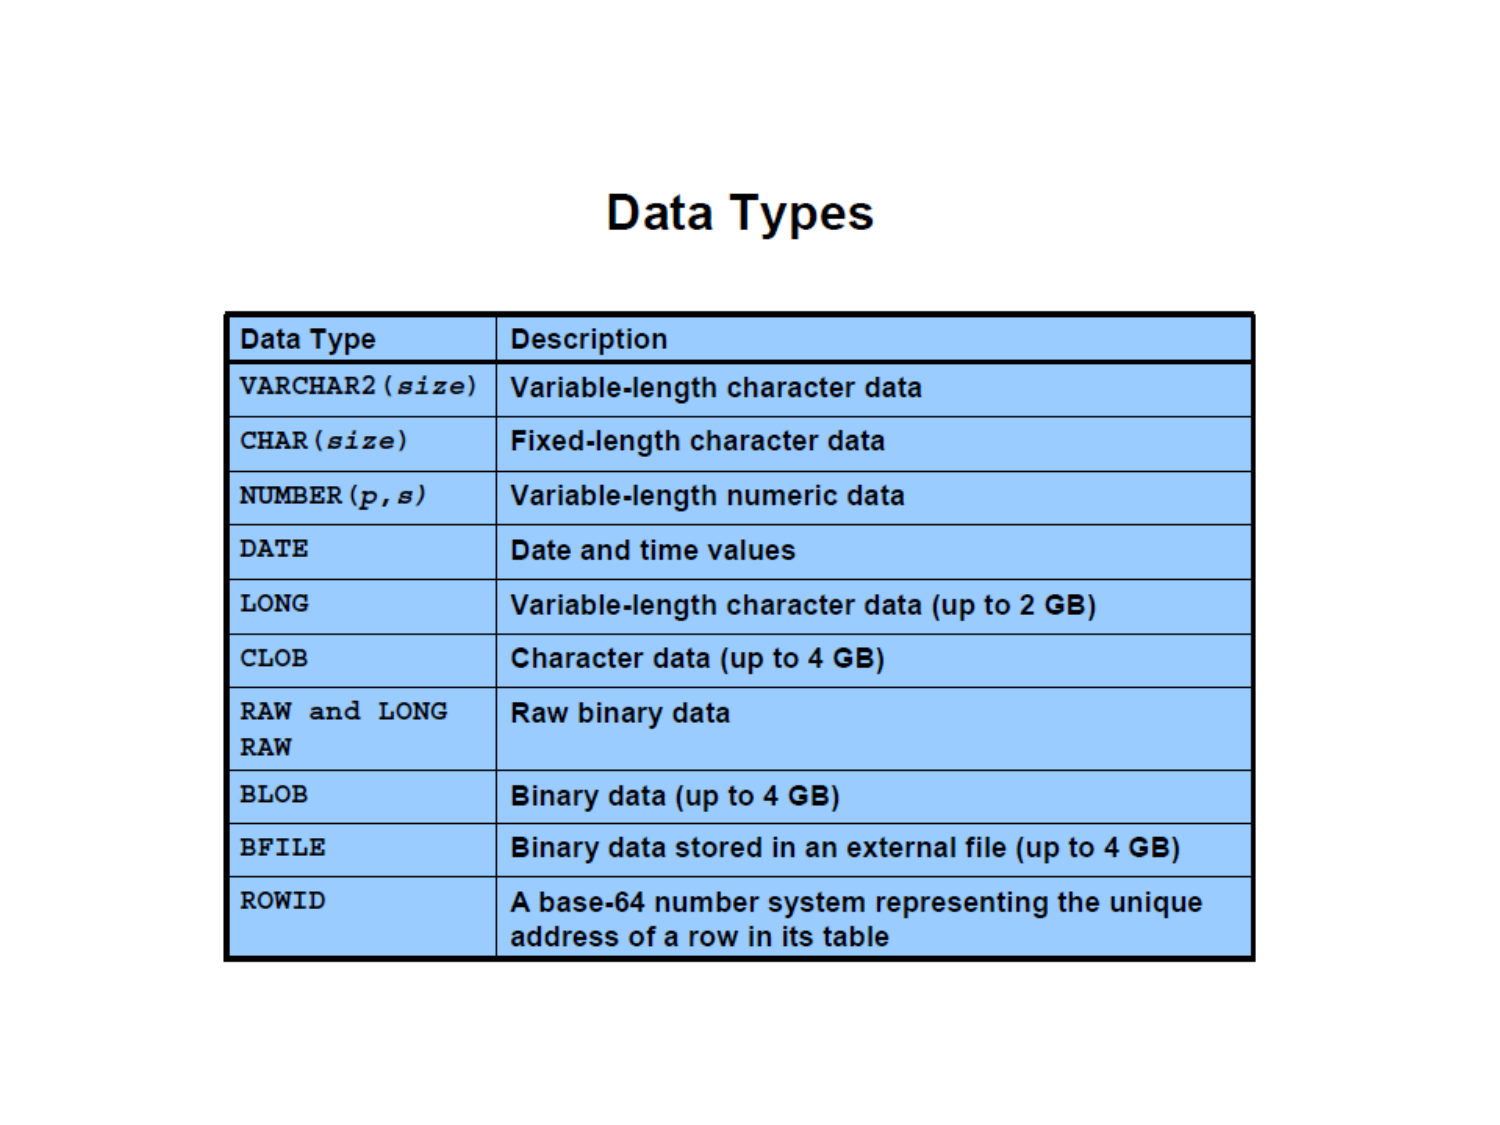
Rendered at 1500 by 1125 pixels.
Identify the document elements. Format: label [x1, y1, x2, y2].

picture [144, 144, 1356, 981]
